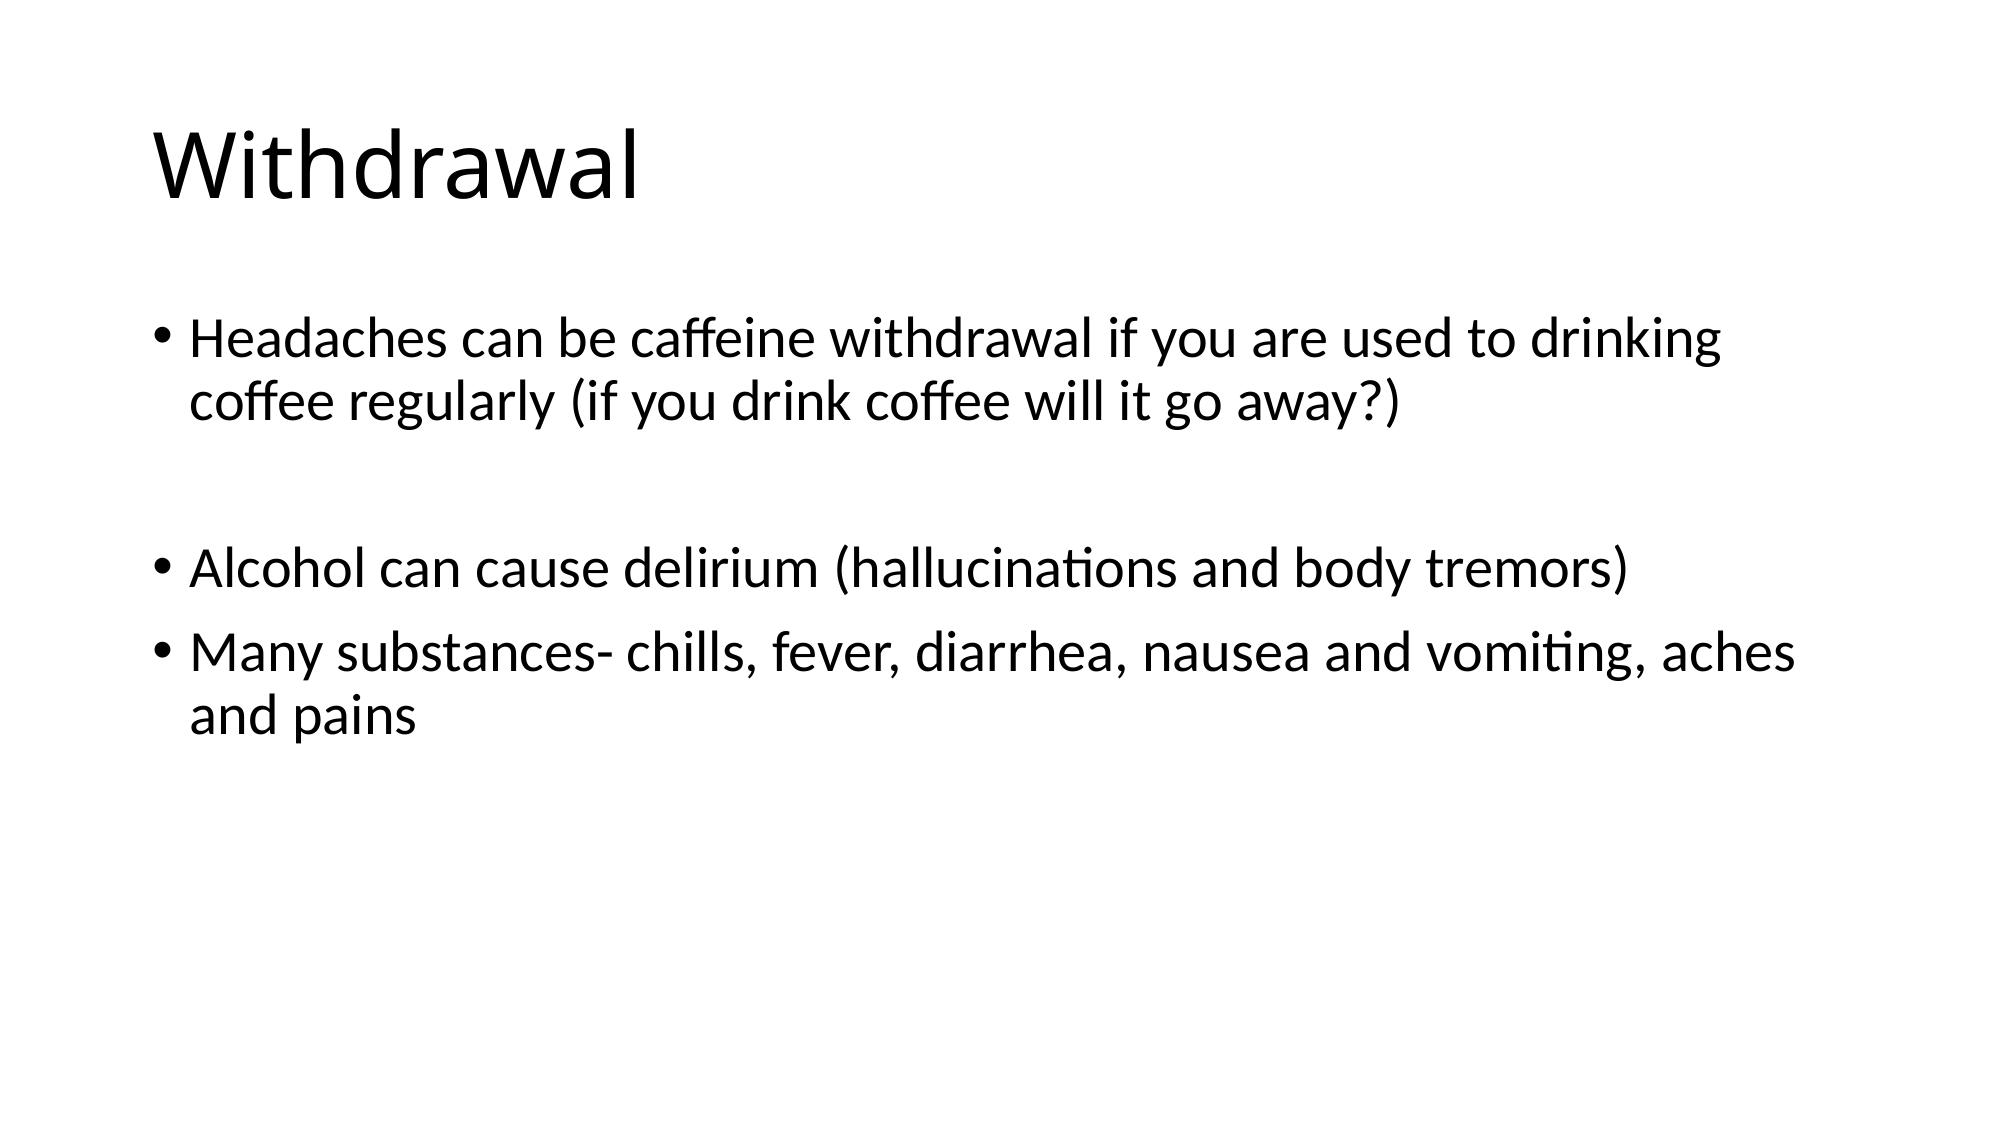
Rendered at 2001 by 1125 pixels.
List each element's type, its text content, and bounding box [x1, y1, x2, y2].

list Headaches can be caffeine withdrawal if you are used to drinking coffee regularly (if you drink coffee will it go away?) Alcohol can cause delirium (hallucinations and body tremors) Many substances- chills, fever, diarrhea, nausea and vomiting, aches and pains [137, 299, 1863, 1014]
title Withdrawal [137, 59, 1863, 278]
